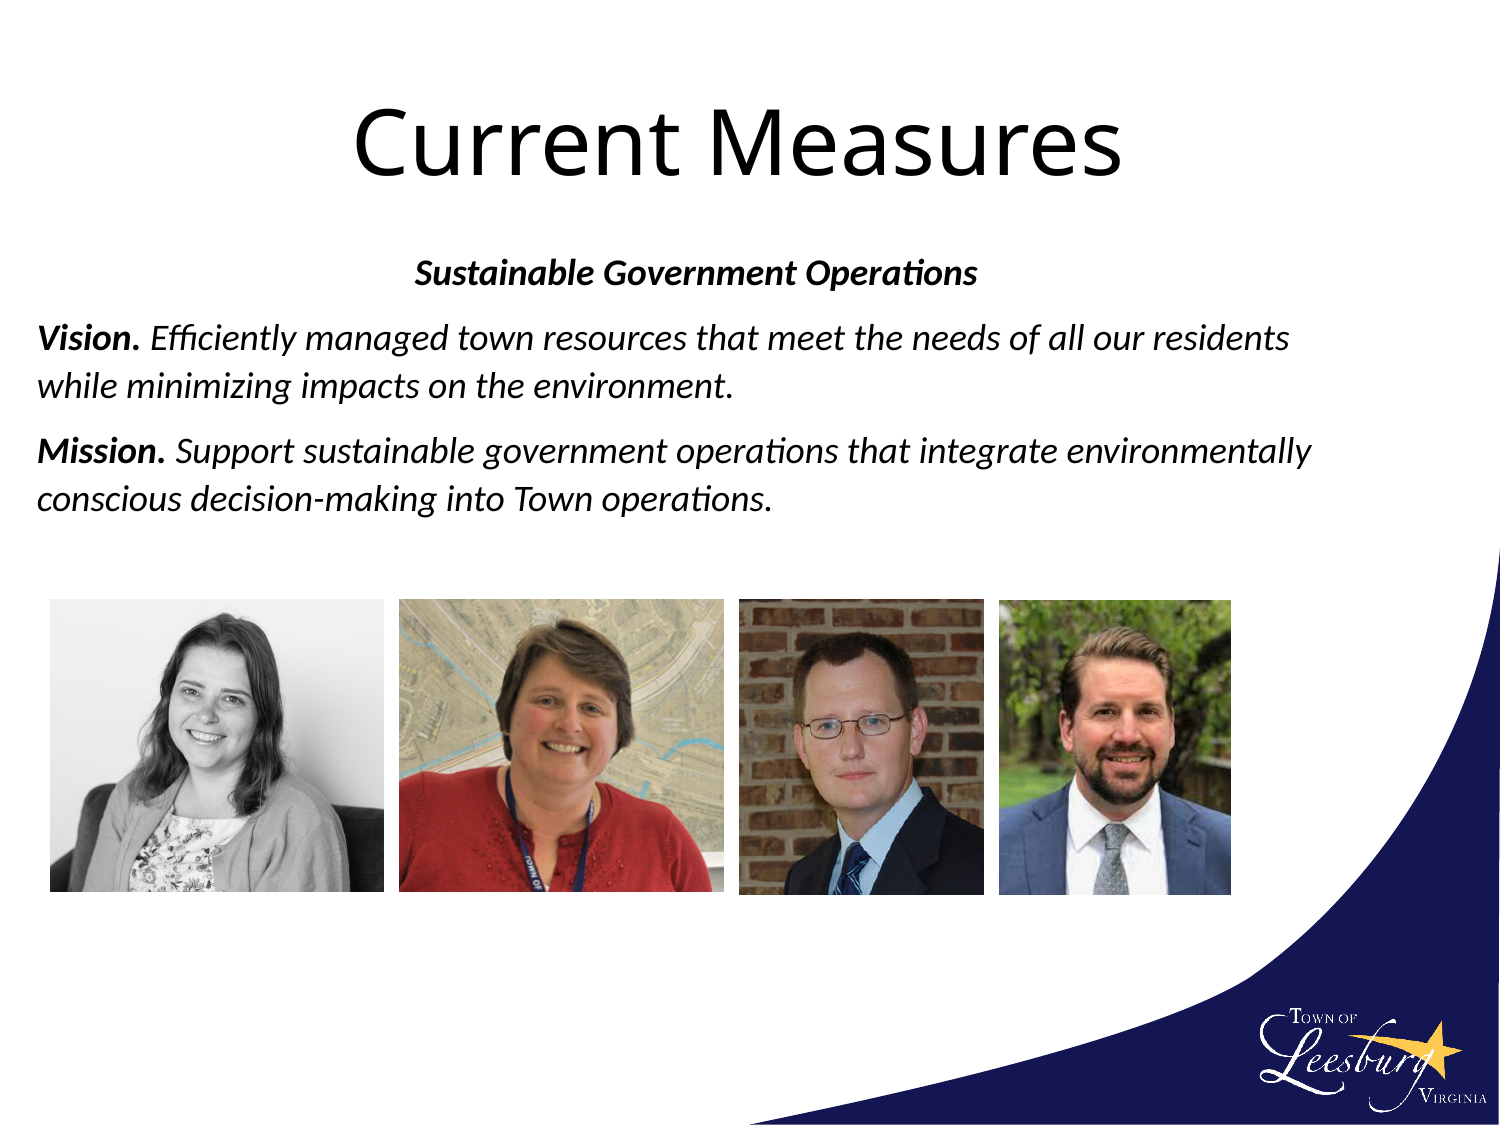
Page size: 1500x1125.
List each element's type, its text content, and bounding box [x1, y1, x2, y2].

picture [739, 599, 984, 896]
picture [1250, 999, 1492, 1125]
list Sustainable Government Operations Vision. Efficiently managed town resources that meet the needs of all our residents while minimizing impacts on the environment. Mission. Support sustainable government operations that integrate environmentally conscious decision-making into Town operations. [21, 237, 1372, 981]
picture [49, 599, 385, 893]
picture [399, 599, 724, 893]
picture [998, 599, 1232, 896]
title Current Measures [75, 45, 1425, 233]
